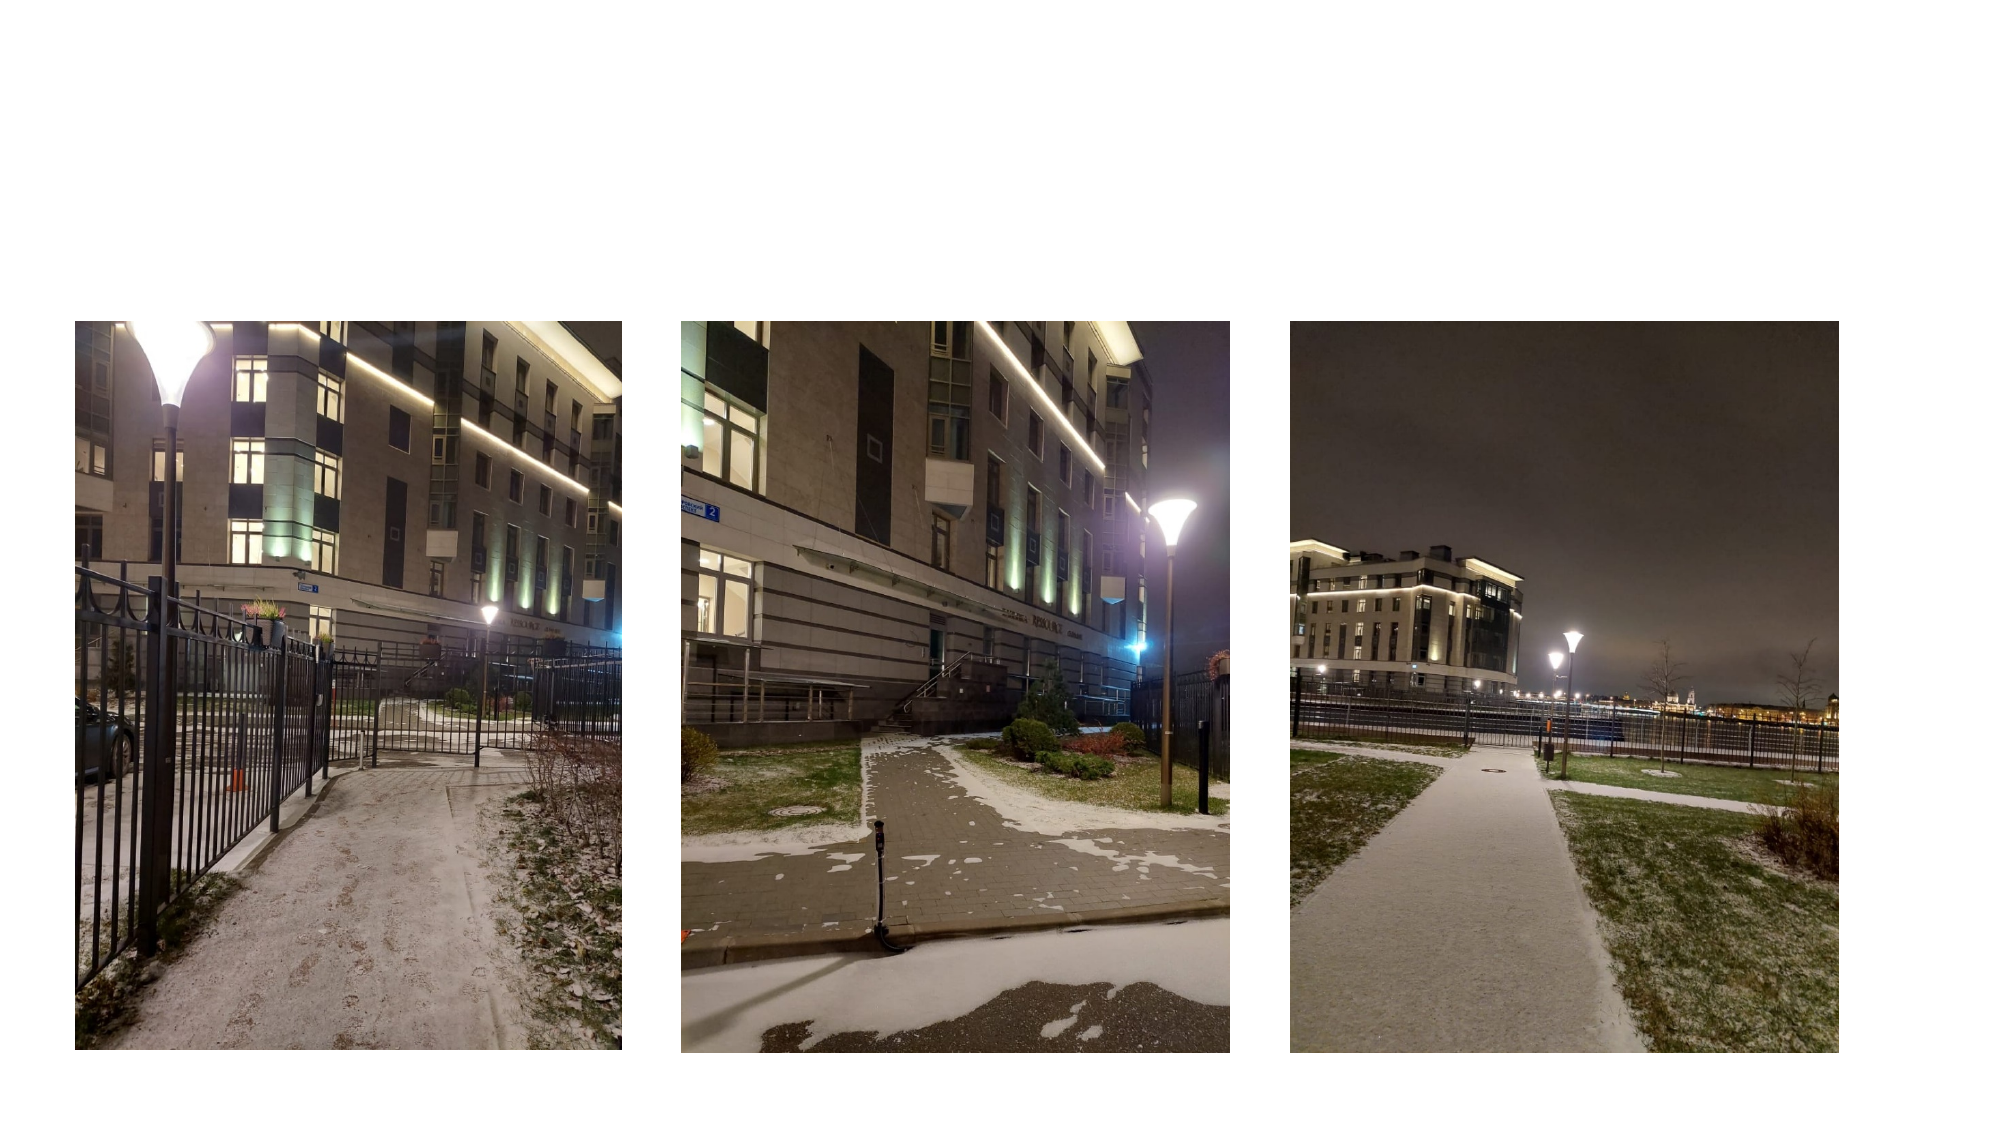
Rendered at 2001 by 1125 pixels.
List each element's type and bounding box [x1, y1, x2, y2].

list [681, 321, 1230, 1053]
list [1290, 321, 1839, 1053]
picture [75, 321, 622, 1050]
